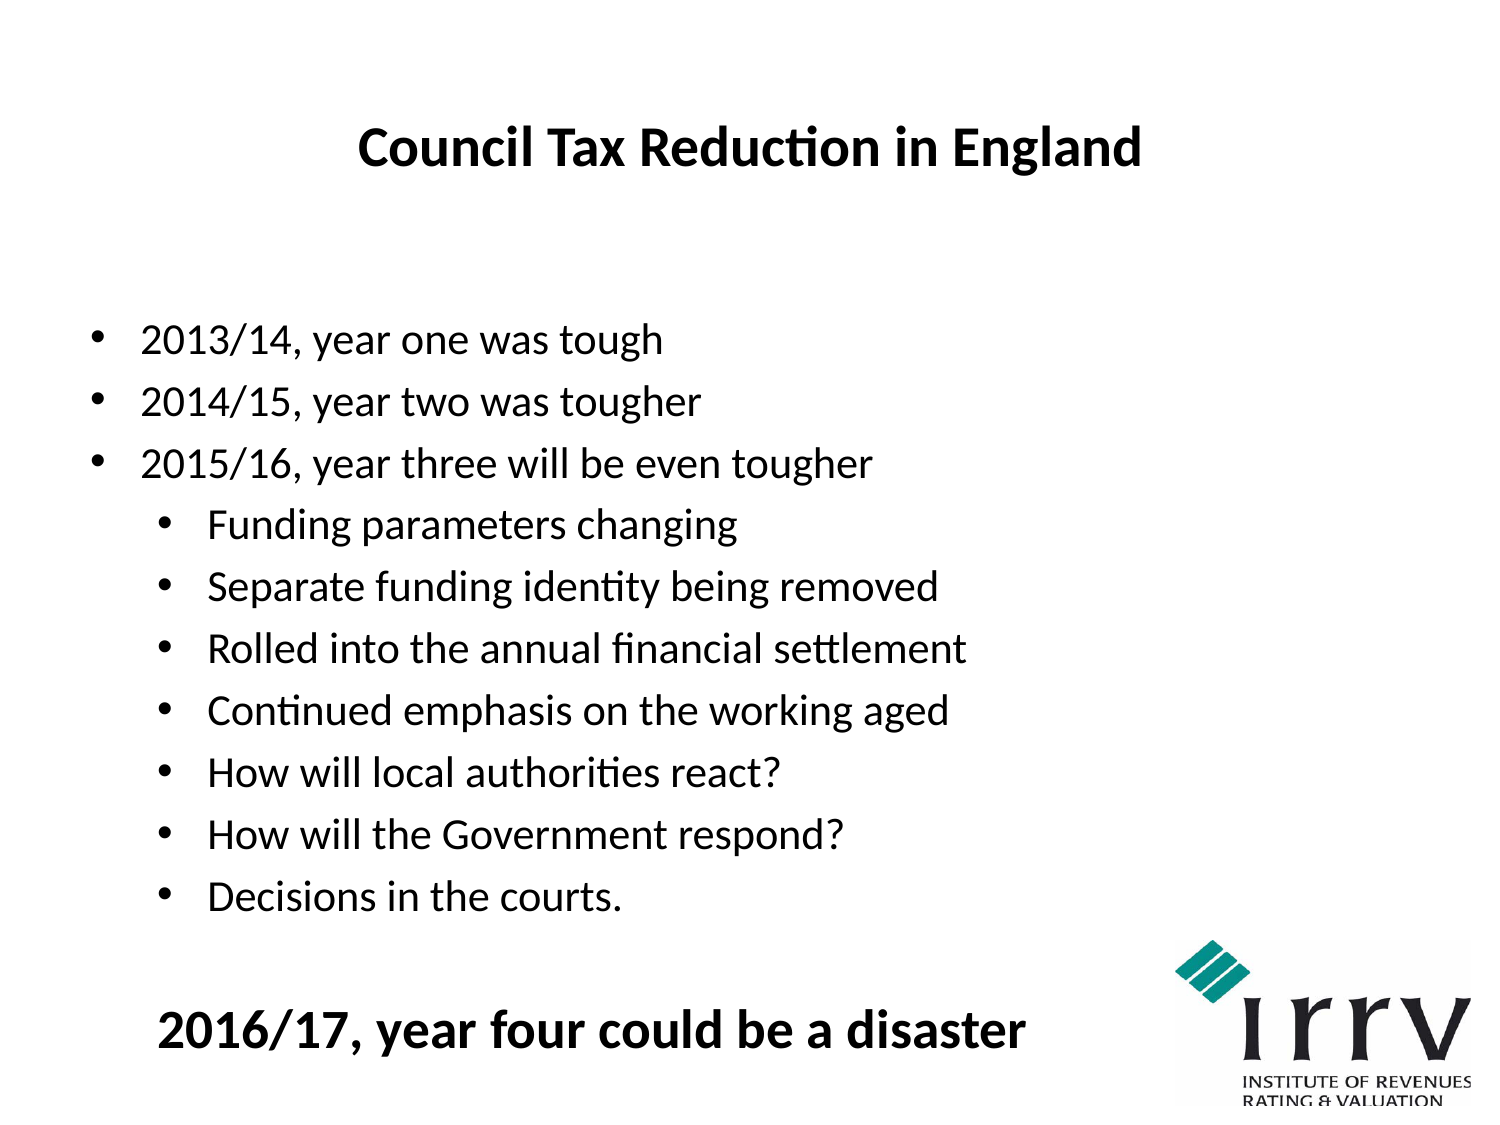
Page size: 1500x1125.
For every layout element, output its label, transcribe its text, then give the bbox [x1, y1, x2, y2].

list 2013/14, year one was tough 2014/15, year two was tougher 2015/16, year three will be even tougher Funding parameters changing Separate funding identity being removed Rolled into the annual financial settlement Continued emphasis on the working aged How will local authorities react? How will the Government respond? Decisions in the courts. 2016/17, year four could be a disaster [75, 302, 1425, 1071]
title Council Tax Reduction in England [76, 30, 1427, 256]
